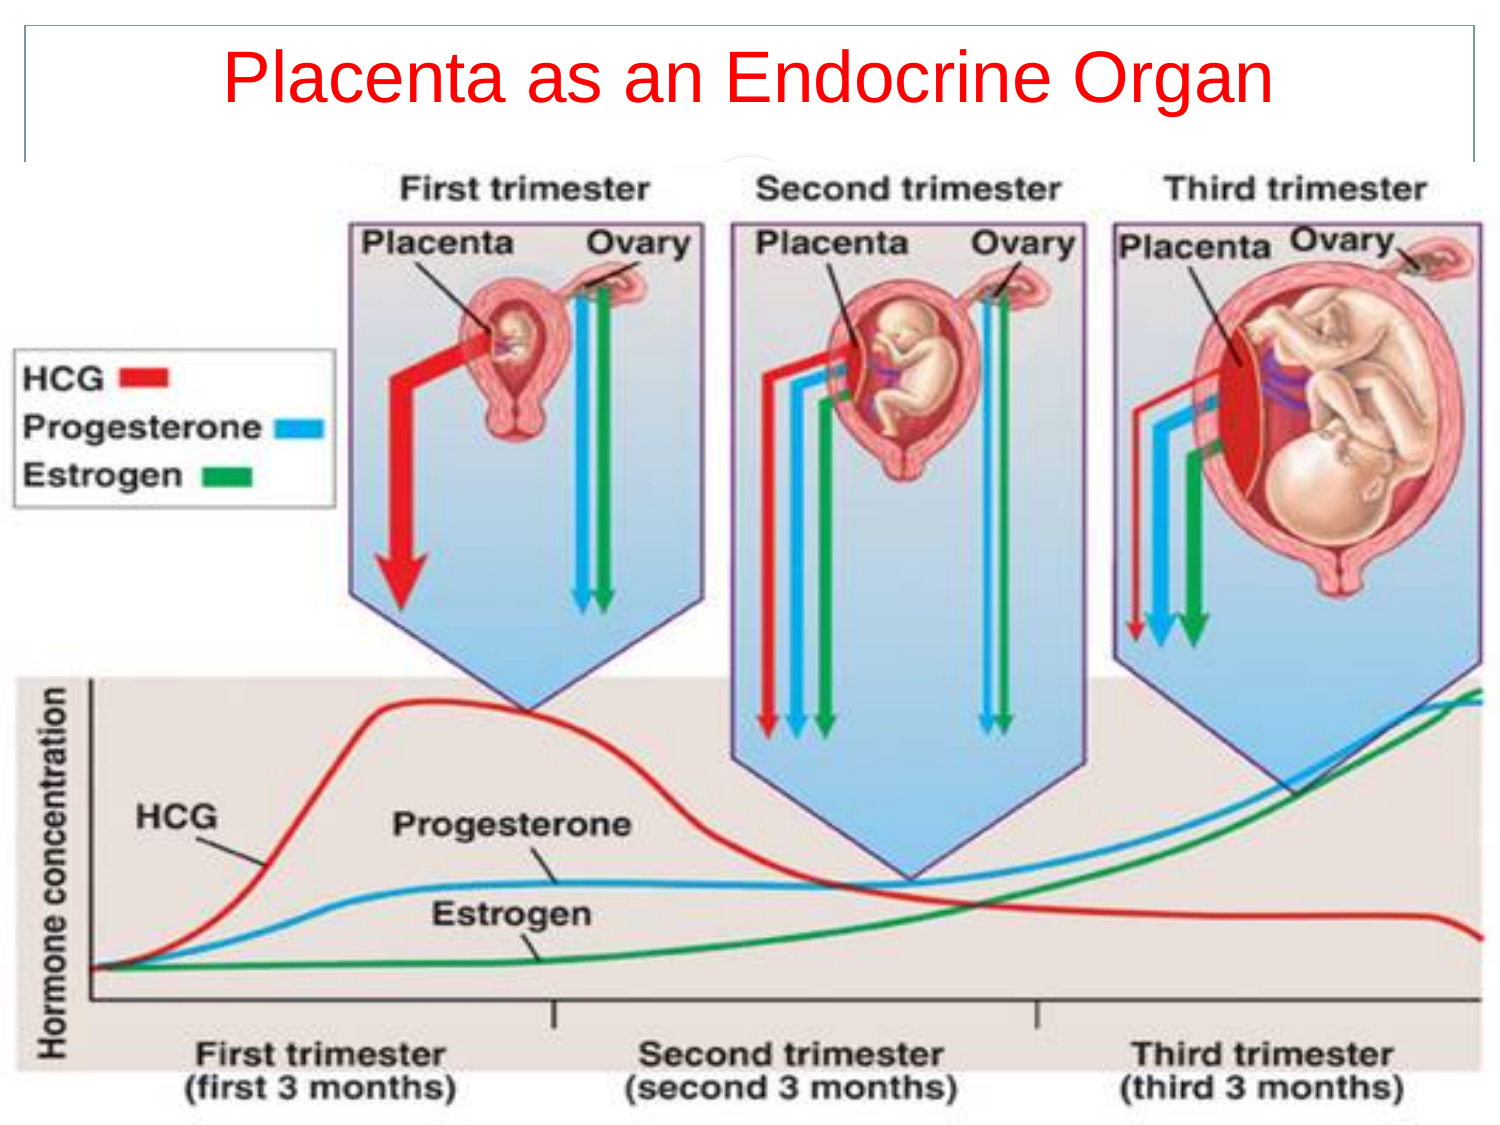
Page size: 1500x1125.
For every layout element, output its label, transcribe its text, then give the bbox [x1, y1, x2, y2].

title Placenta as an Endocrine Organ [49, 0, 1450, 125]
picture [0, 162, 1500, 1125]
